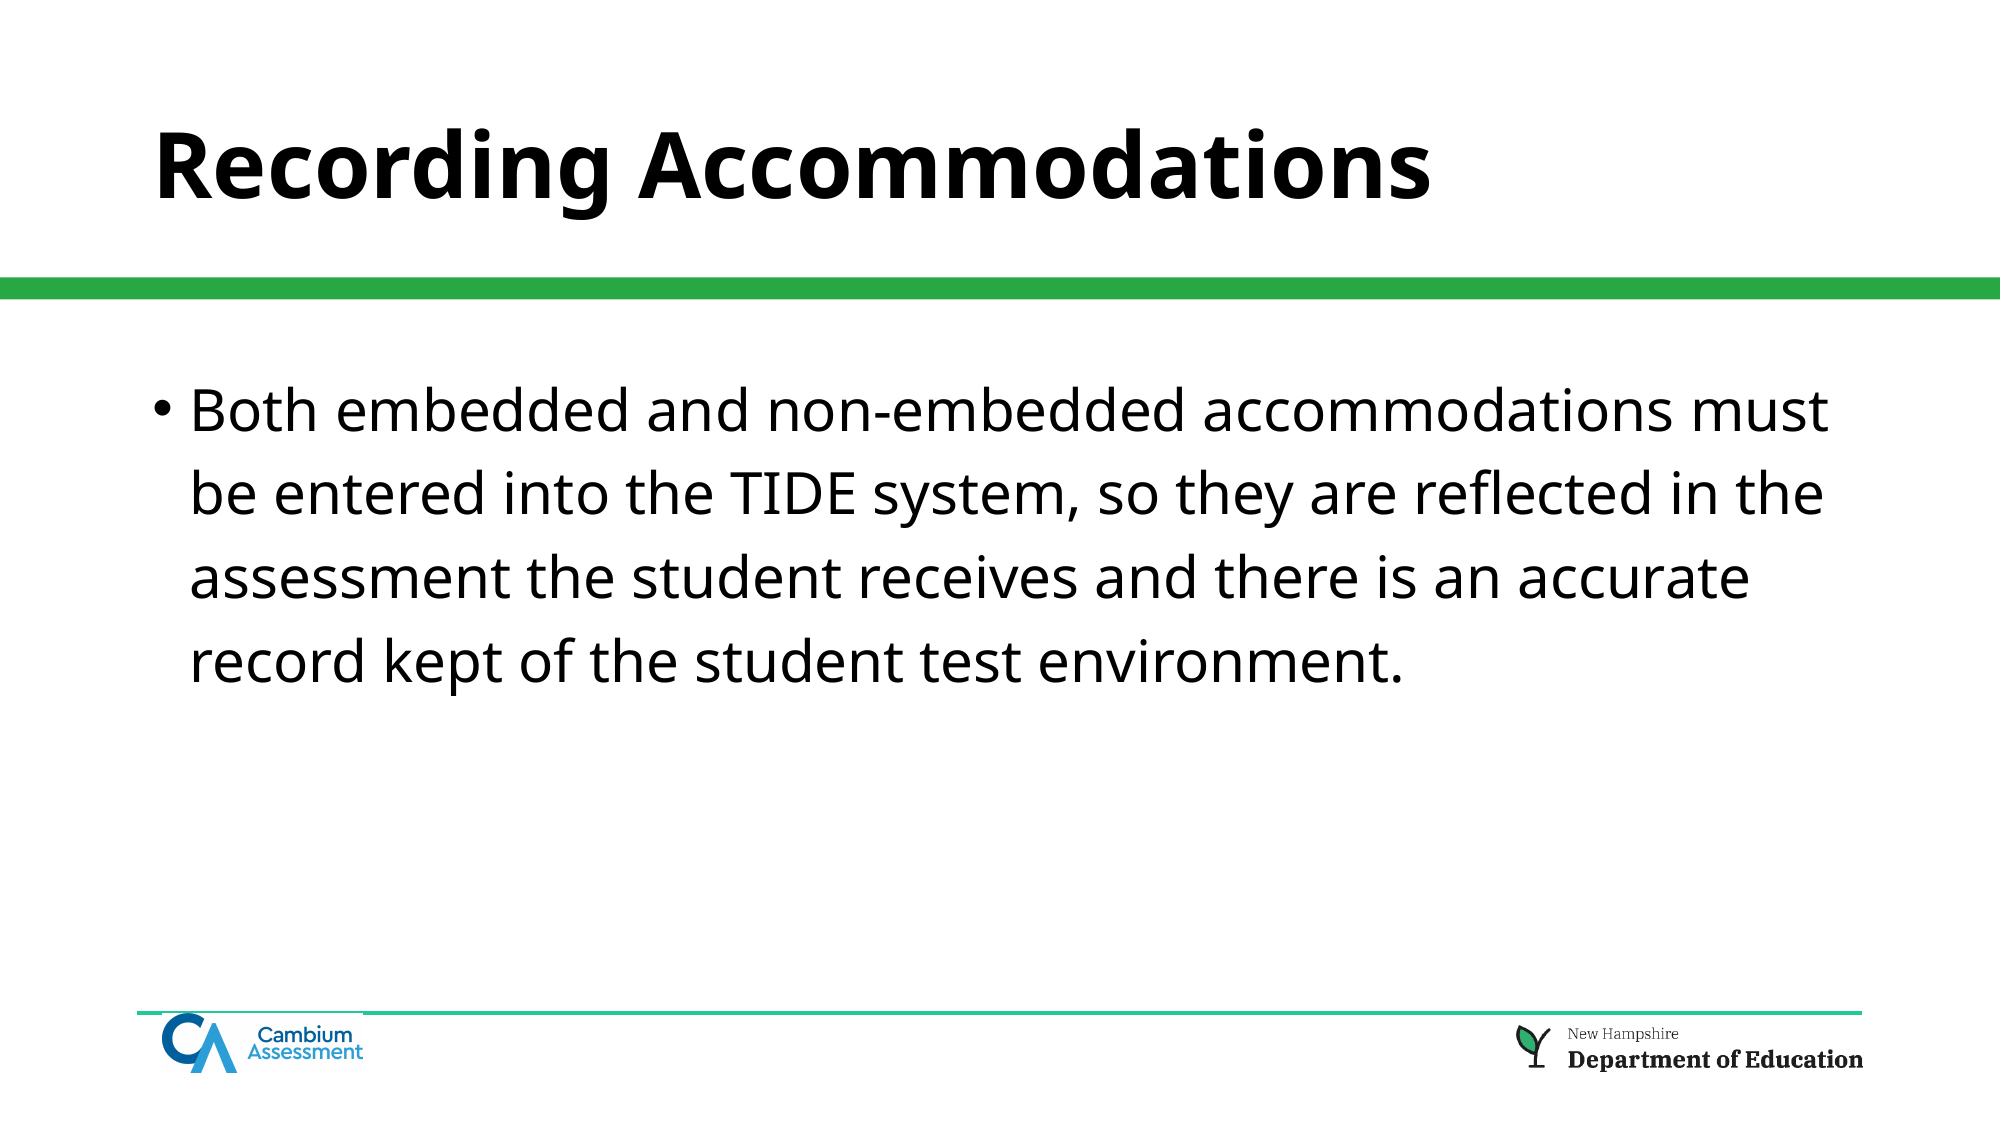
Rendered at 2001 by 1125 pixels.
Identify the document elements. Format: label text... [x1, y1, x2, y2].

picture [162, 1013, 363, 1073]
title Recording Accommodations [137, 59, 1863, 278]
list Both embedded and non-embedded accommodations must be entered into the TIDE system, so they are reflected in the assessment the student receives and there is an accurate record kept of the student test environment. [137, 351, 1919, 837]
picture [1516, 1025, 1863, 1072]
